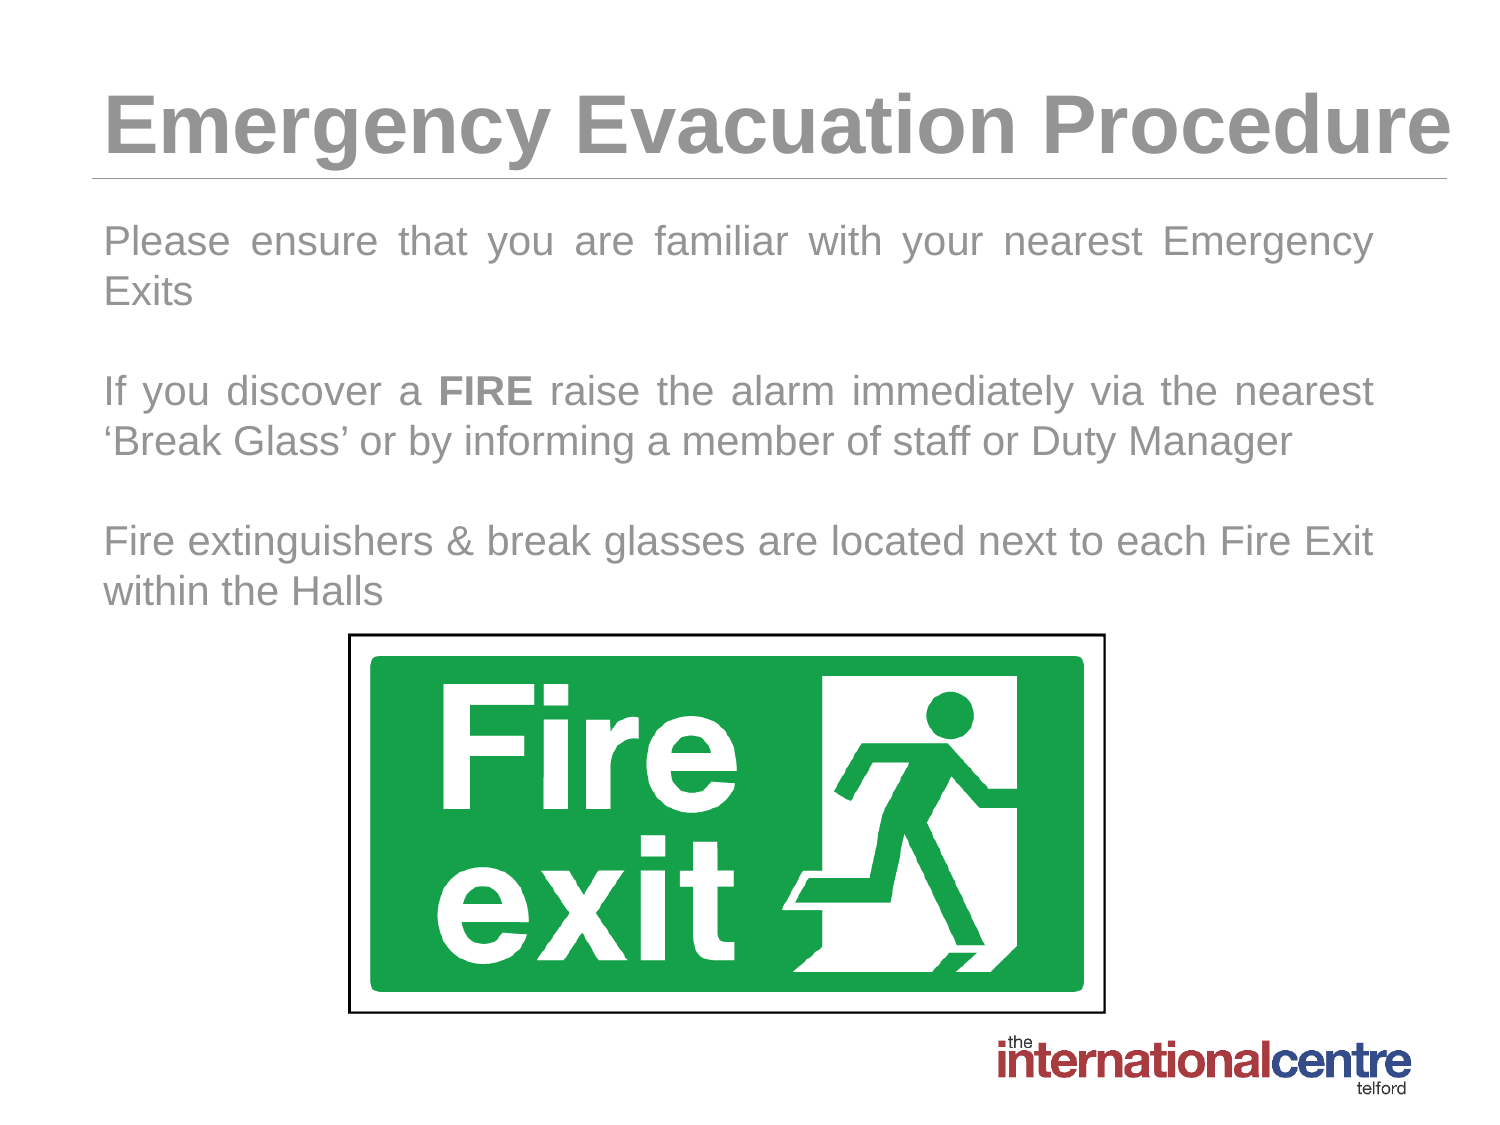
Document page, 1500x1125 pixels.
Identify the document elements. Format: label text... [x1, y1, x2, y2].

picture [990, 1022, 1419, 1107]
text_box Please ensure that you are familiar with your nearest Emergency Exits If you discover a FIRE raise the alarm immediately via the nearest ‘Break Glass’ or by informing a member of staff or Duty Manager Fire extinguishers & break glasses are located next to each Fire Exit within the Halls [88, 206, 1390, 669]
text_box Emergency Evacuation Procedure [88, 62, 1500, 178]
picture [348, 633, 1106, 1015]
